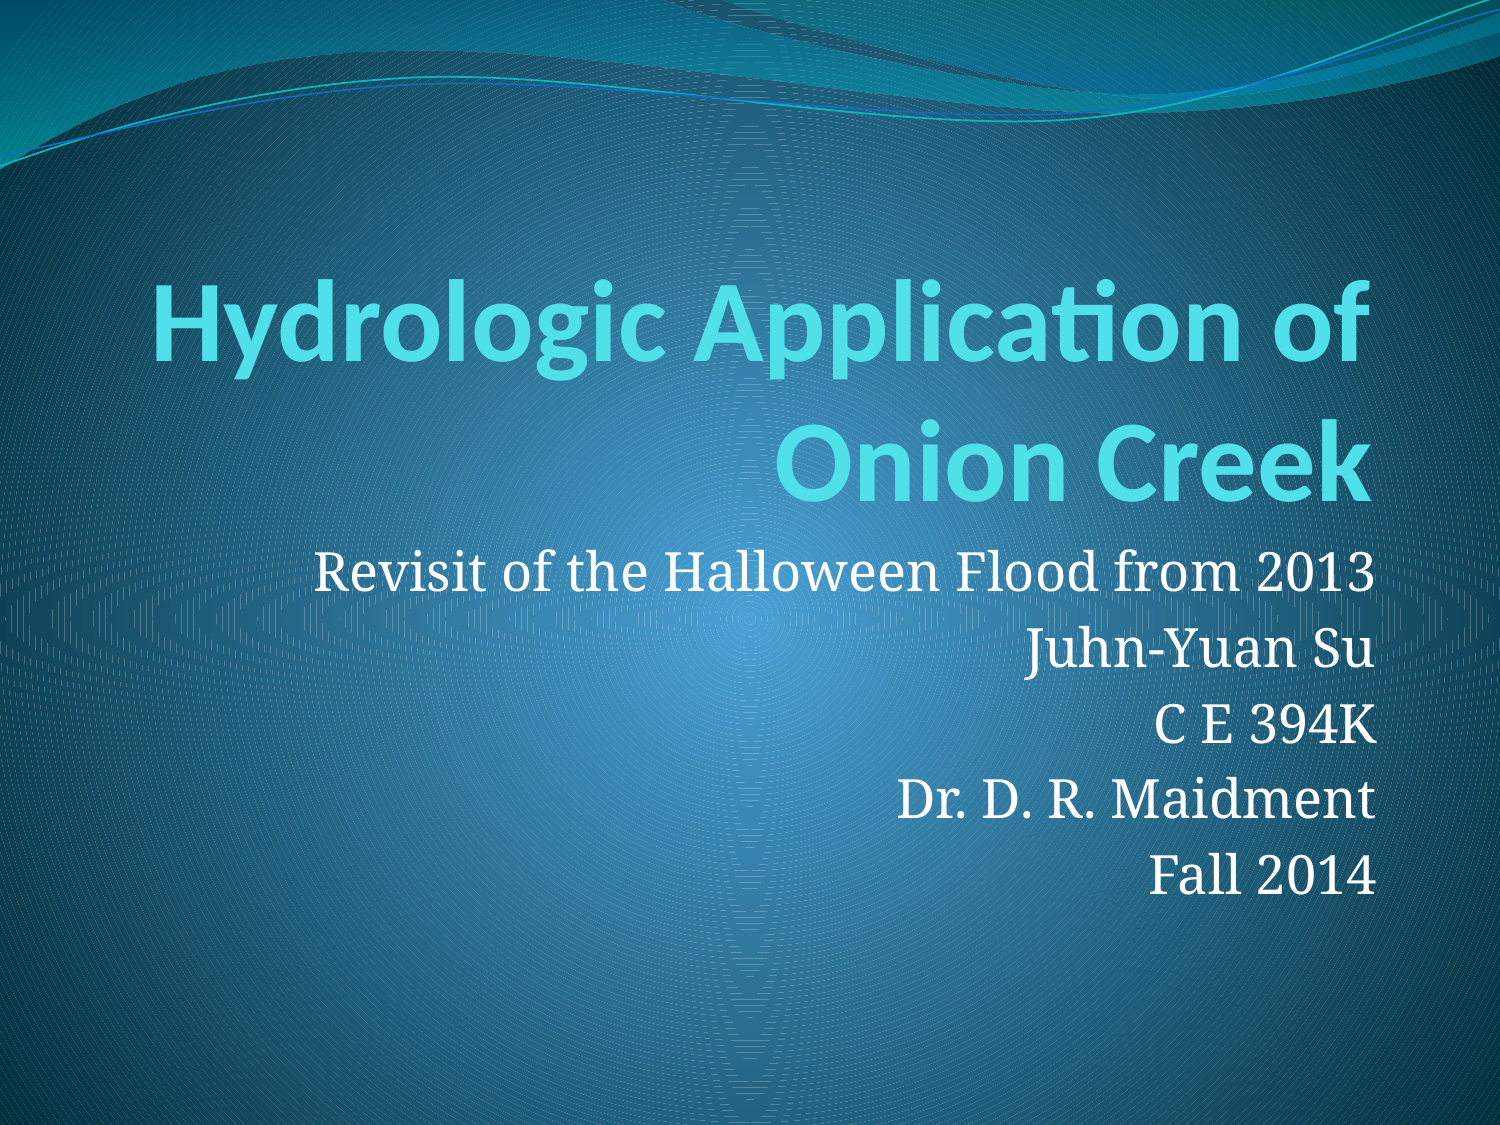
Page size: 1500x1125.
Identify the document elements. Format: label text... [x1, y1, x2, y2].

subtitle Revisit of the Halloween Flood from 2013 Juhn-Yuan Su C E 394K Dr. D. R. Maidment Fall 2014 [87, 529, 1388, 975]
title Hydrologic Application of Onion Creek [87, 224, 1376, 525]
